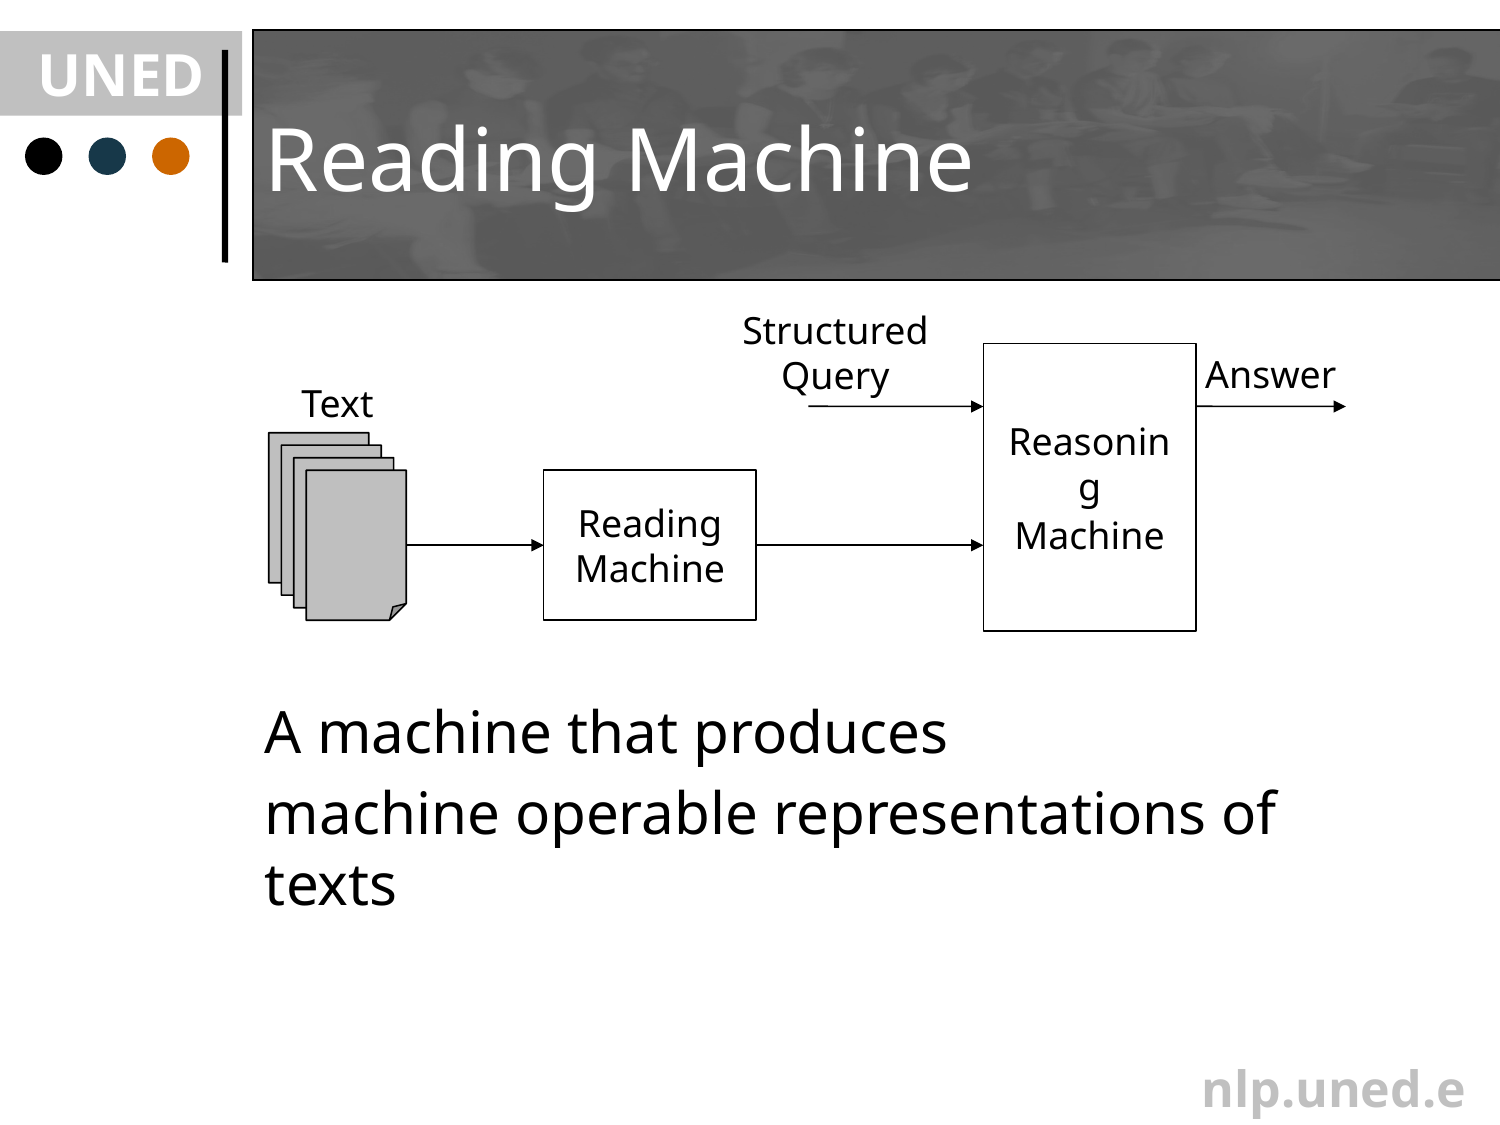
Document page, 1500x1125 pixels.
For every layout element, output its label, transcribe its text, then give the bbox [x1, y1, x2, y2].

text_box Reading Machine [543, 470, 757, 621]
text_box Answer [1196, 343, 1371, 404]
text_box [268, 432, 369, 583]
text_box [306, 470, 407, 621]
title Reading Machine [249, 30, 1401, 282]
text_box [281, 445, 382, 596]
text_box Text [268, 372, 407, 432]
text_box [293, 457, 394, 608]
text_box Reasoning Machine [983, 343, 1196, 632]
text_box Structured Query [687, 299, 984, 405]
list A machine that produces machine operable representations of texts [249, 687, 1401, 988]
